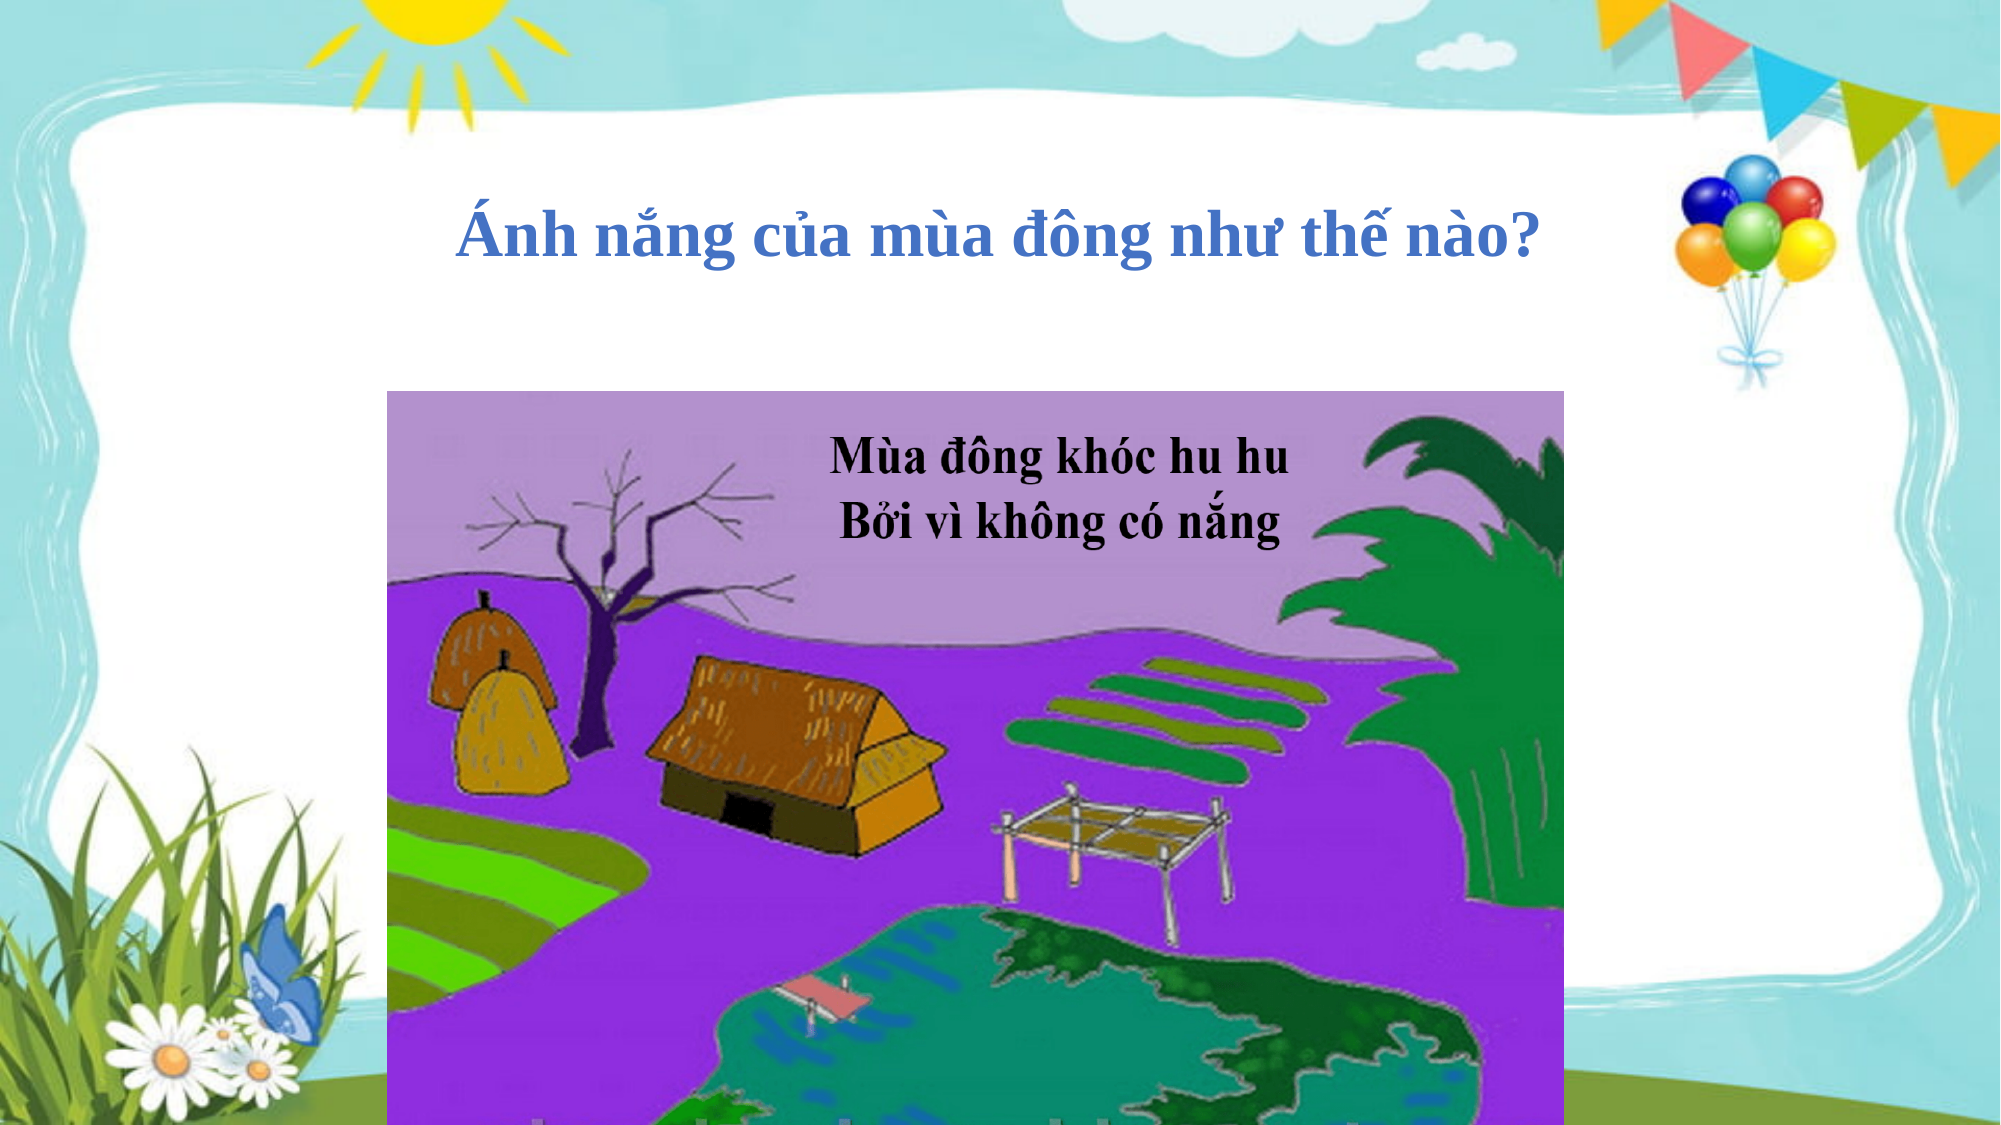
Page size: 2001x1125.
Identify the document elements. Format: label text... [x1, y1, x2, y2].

text_box Ánh nắng của mùa đông như thế nào? [440, 182, 1560, 278]
picture [0, 0, 2001, 1125]
